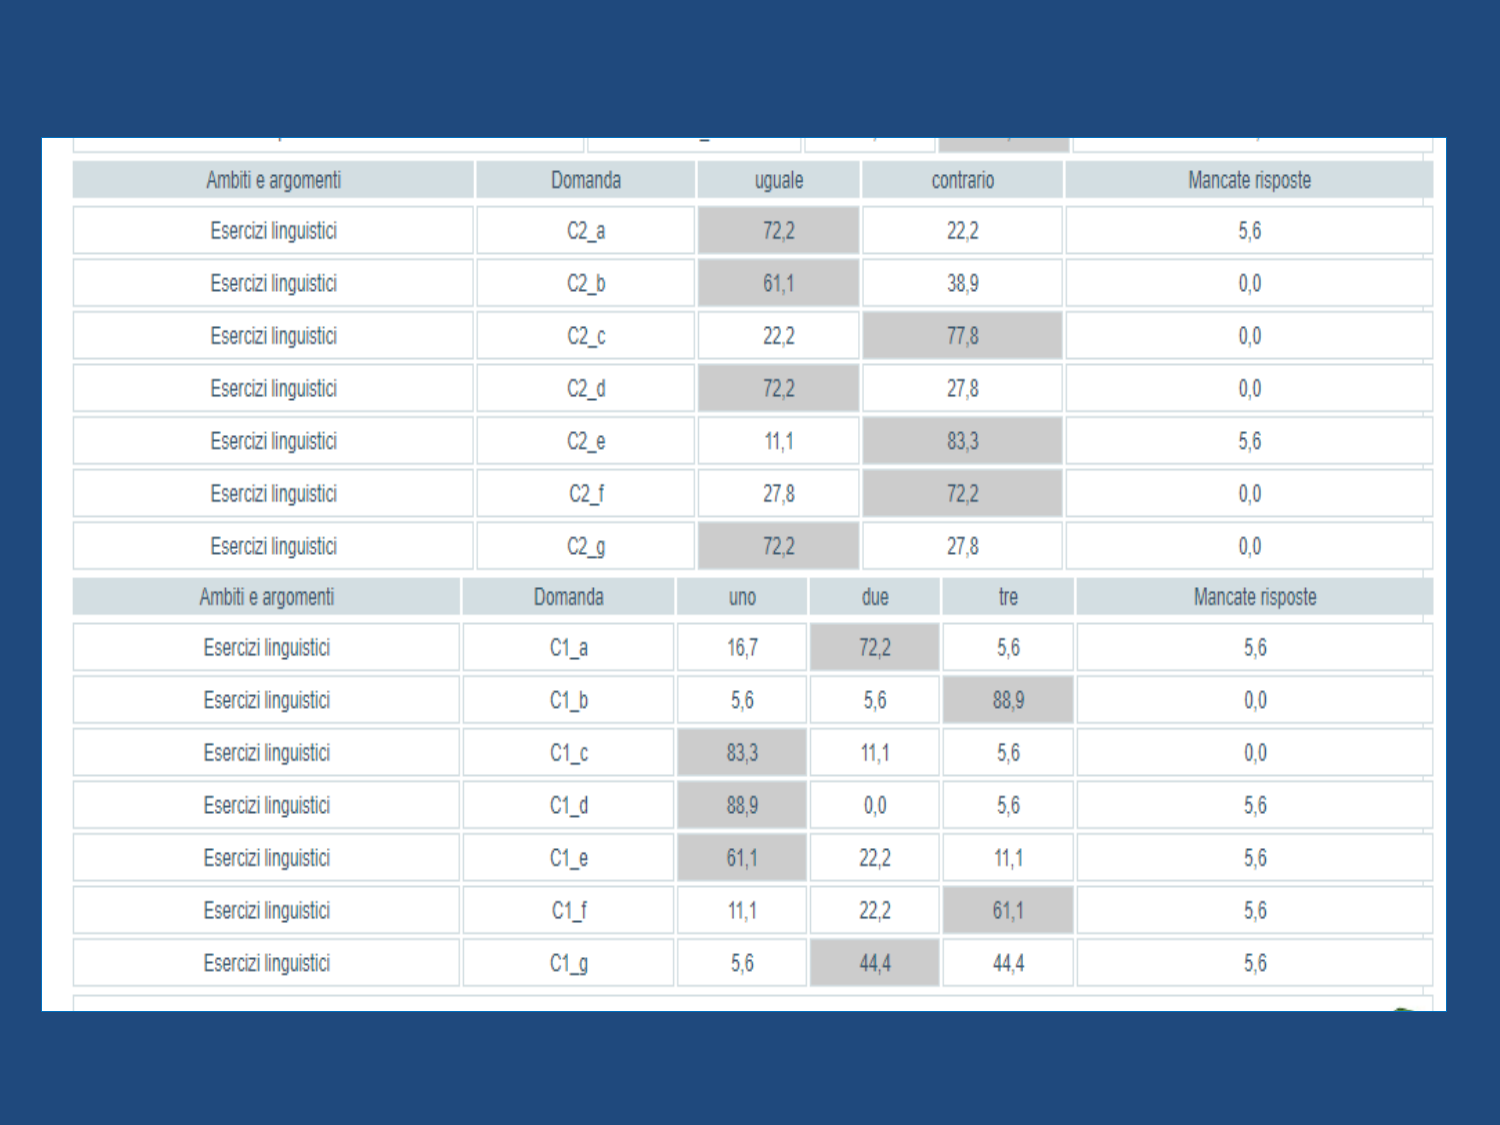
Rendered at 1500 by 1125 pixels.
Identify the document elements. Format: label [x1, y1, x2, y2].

picture [41, 136, 1448, 1012]
